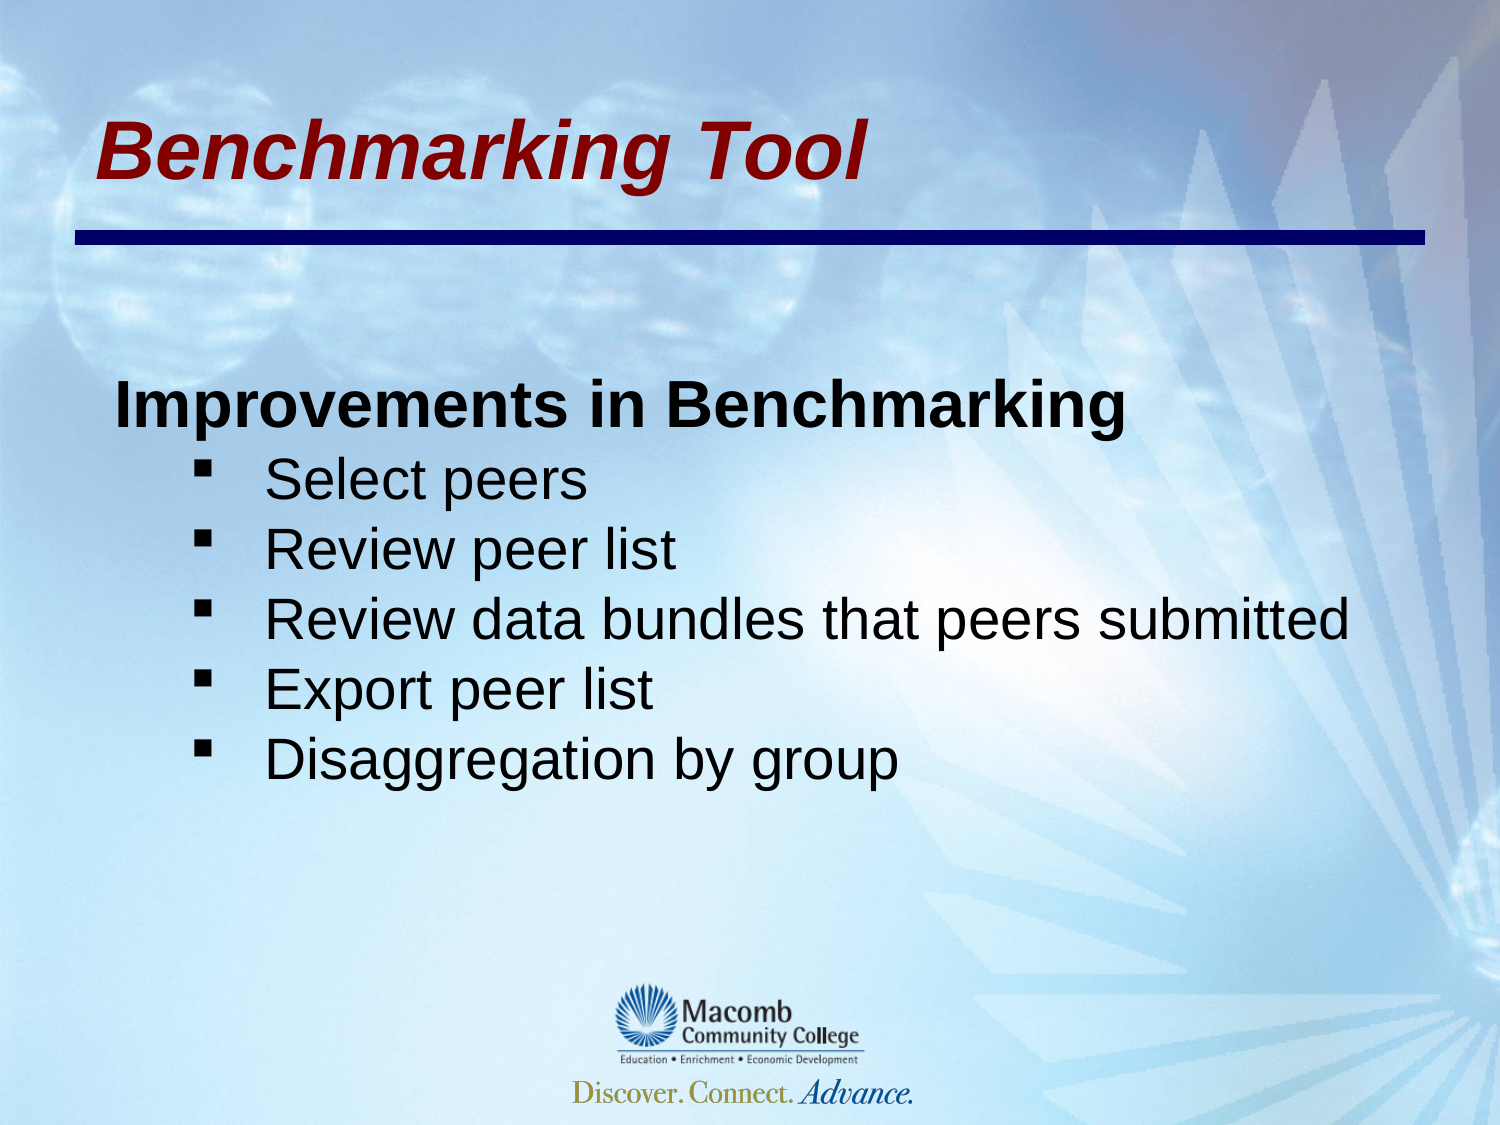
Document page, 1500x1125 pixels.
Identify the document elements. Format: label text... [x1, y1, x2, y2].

picture [0, 0, 1500, 1125]
text_box Improvements in Benchmarking Select peers Review peer list Review data bundles that peers submitted Export peer list Disaggregation by group [99, 353, 1478, 799]
text_box Benchmarking Tool [79, 93, 1161, 200]
